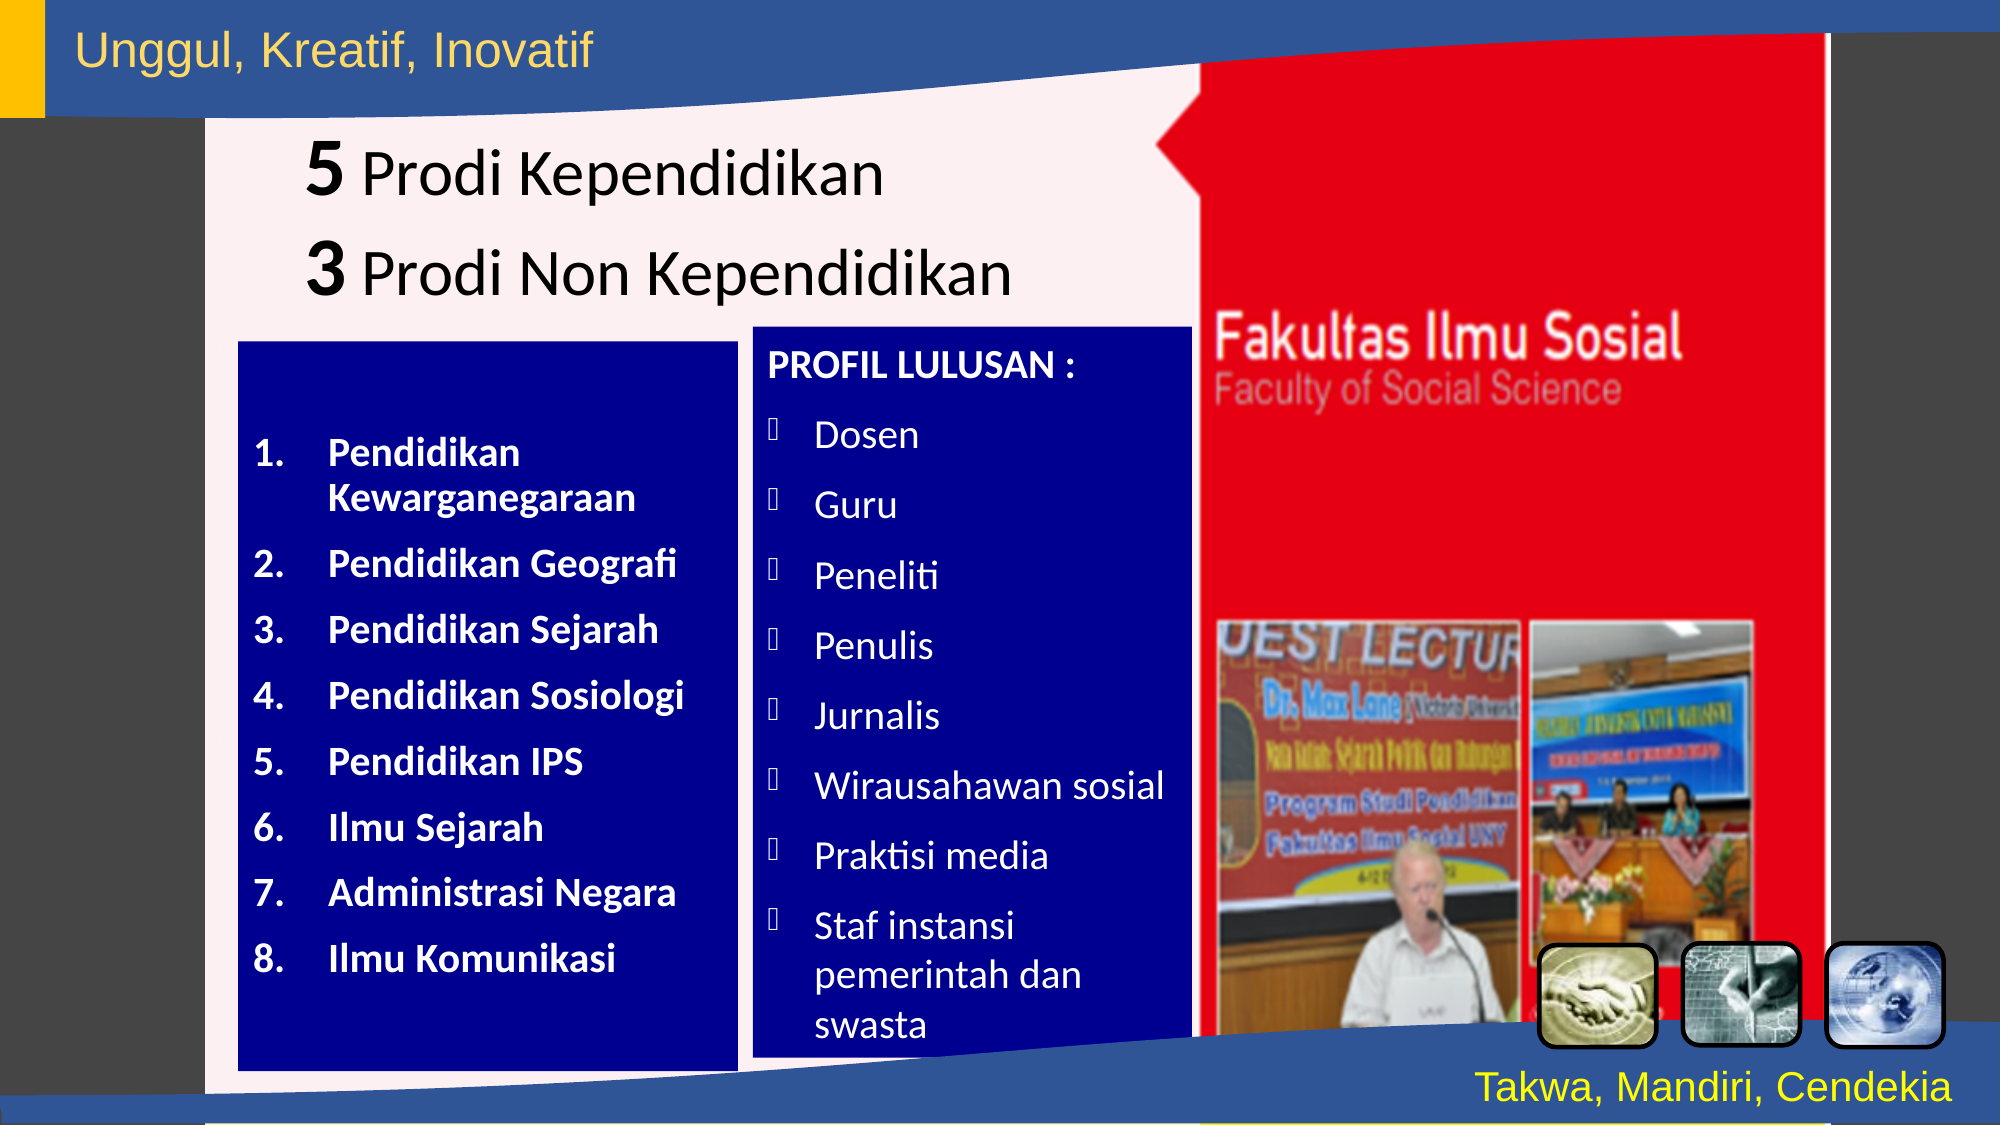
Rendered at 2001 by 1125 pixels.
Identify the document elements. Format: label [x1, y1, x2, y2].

picture [205, 119, 1831, 943]
text_box [0, 0, 2000, 119]
text_box [0, 943, 2000, 1124]
